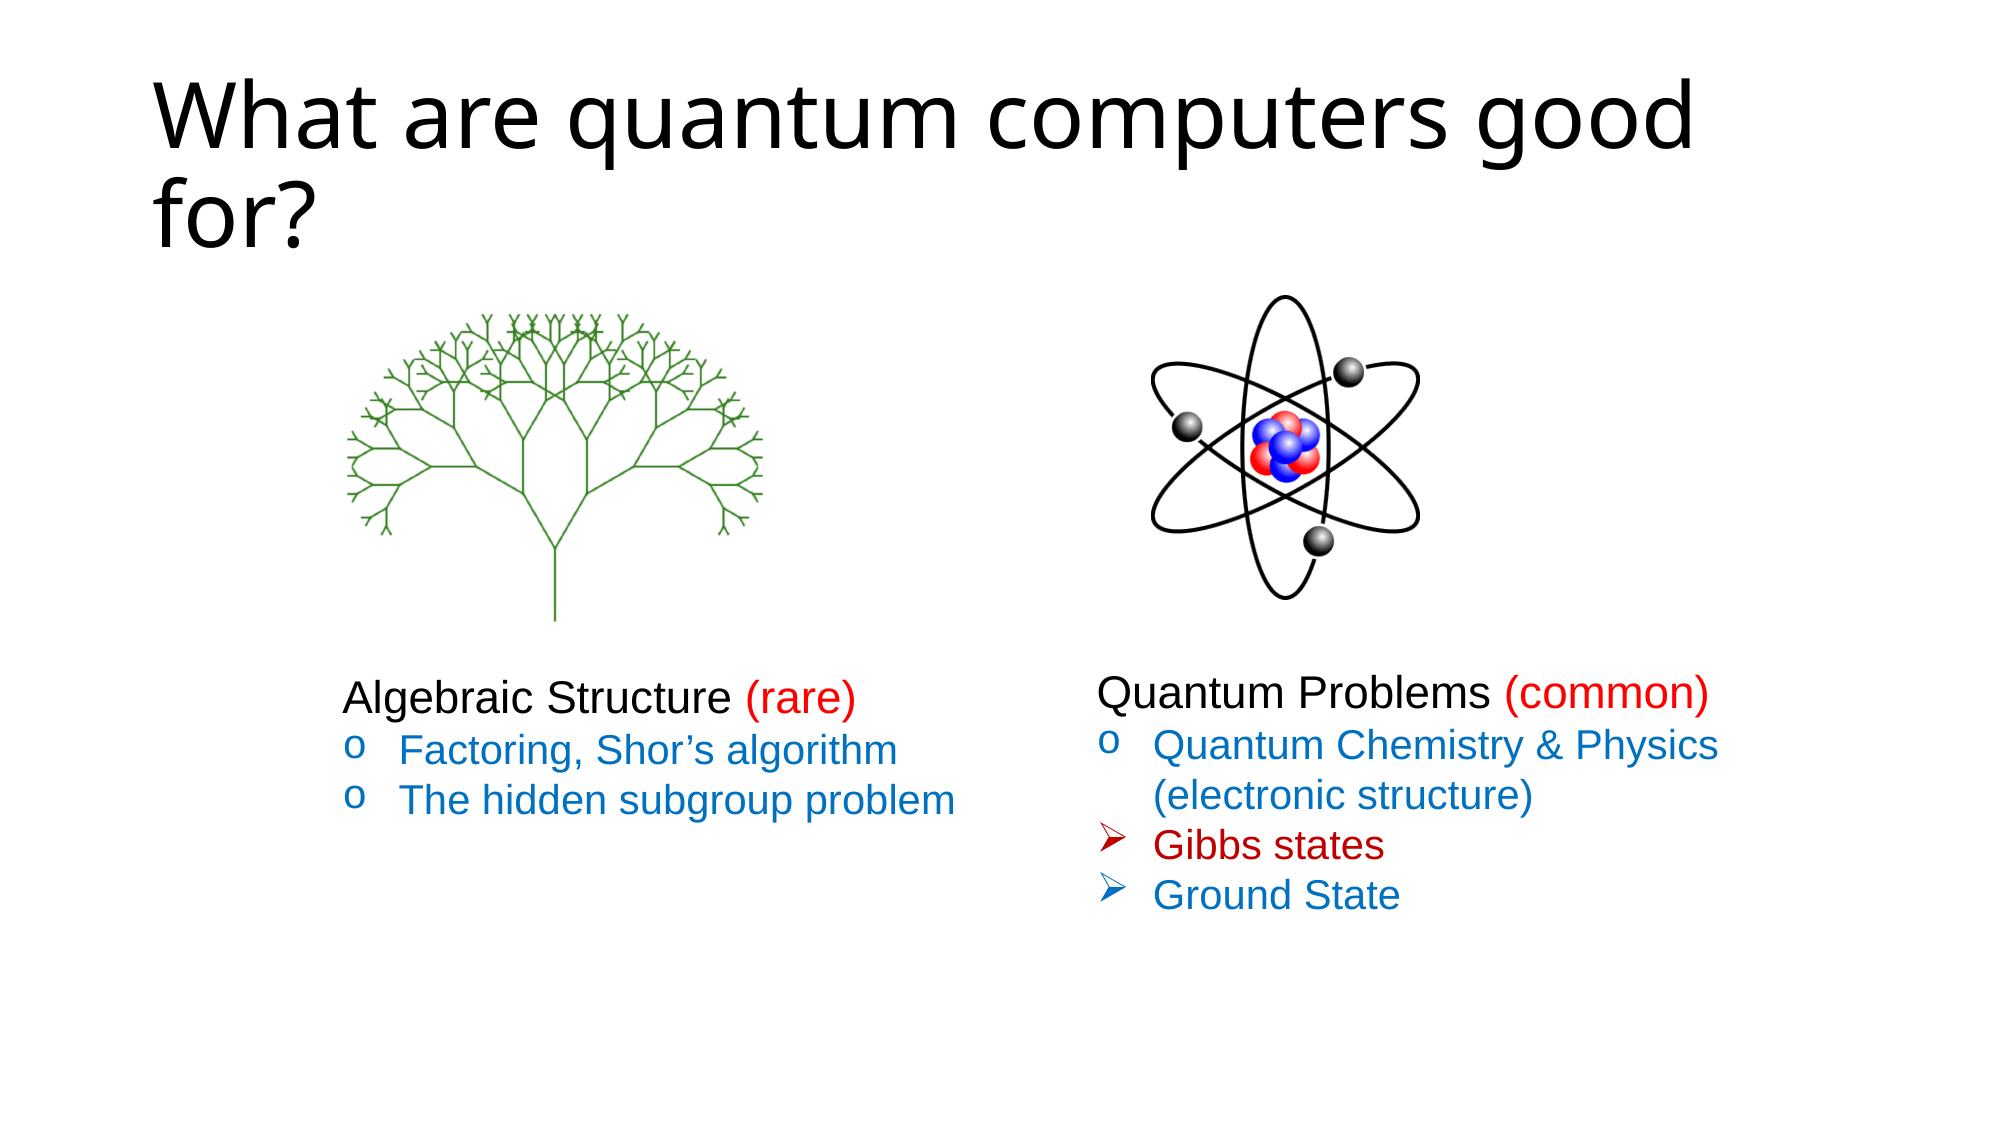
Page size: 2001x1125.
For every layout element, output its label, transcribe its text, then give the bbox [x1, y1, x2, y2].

text_box Quantum Problems (common) Quantum Chemistry & Physics (electronic structure) Gibbs states Ground State [1081, 655, 1757, 976]
picture [1151, 295, 1420, 601]
title What are quantum computers good for? [137, 59, 1863, 278]
picture [326, 304, 778, 639]
text_box Algebraic Structure (rare) Factoring, Shor’s algorithm The hidden subgroup problem [327, 660, 1081, 831]
